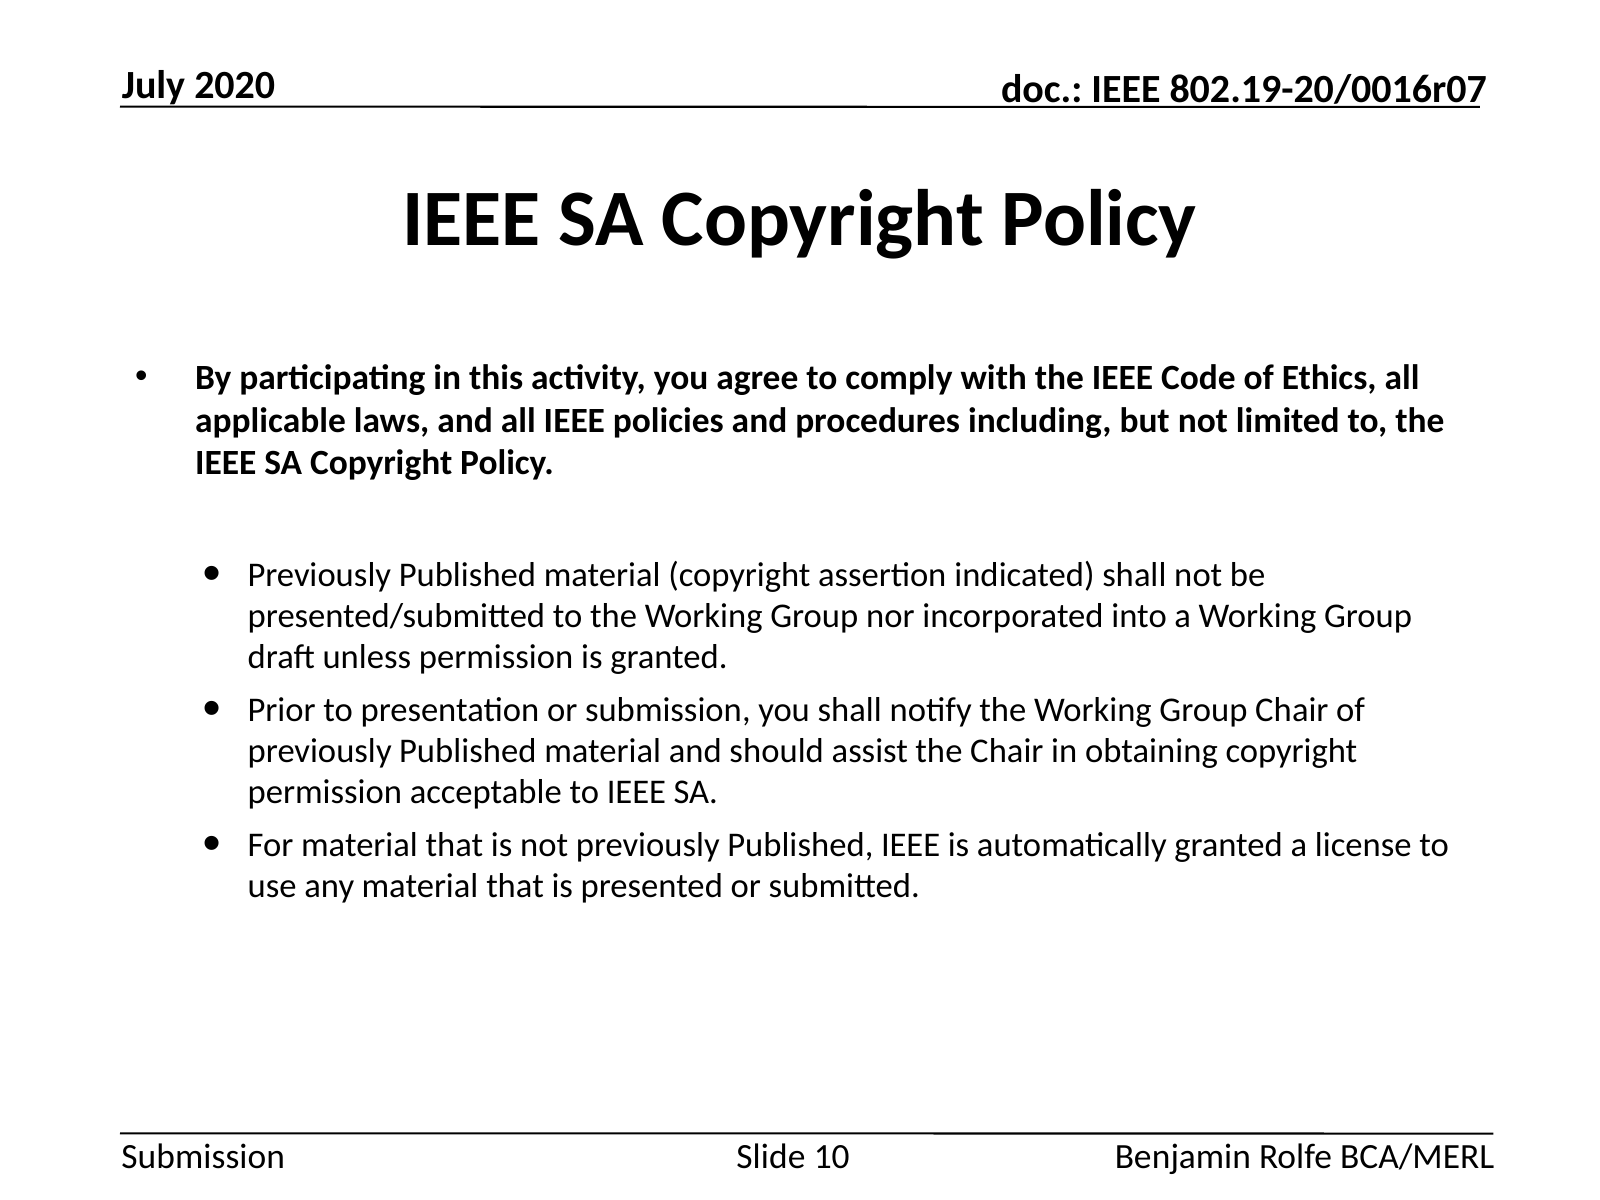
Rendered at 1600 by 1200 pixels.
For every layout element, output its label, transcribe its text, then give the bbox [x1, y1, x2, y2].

slide_number 10 [733, 1132, 854, 1197]
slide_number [121, 58, 451, 107]
list By participating in this activity, you agree to comply with the IEEE Code of Ethics, all applicable laws, and all IEEE policies and procedures including, but not limited to, the IEEE SA Copyright Policy. Previously Published material (copyright assertion indicated) shall not be presented/submitted to the Working Group nor incorporated into a Working Group draft unless permission is granted. Prior to presentation or submission, you shall notify the Working Group Chair of previously Published material and should assist the Chair in obtaining copyright permission acceptable to IEEE SA. For material that is not previously Published, IEEE is automatically granted a license to use any material that is presented or submitted. [119, 346, 1480, 1067]
title IEEE SA Copyright Policy [119, 119, 1480, 307]
footer Benjamin Rolfe BCA/MERL [937, 1132, 1495, 1174]
